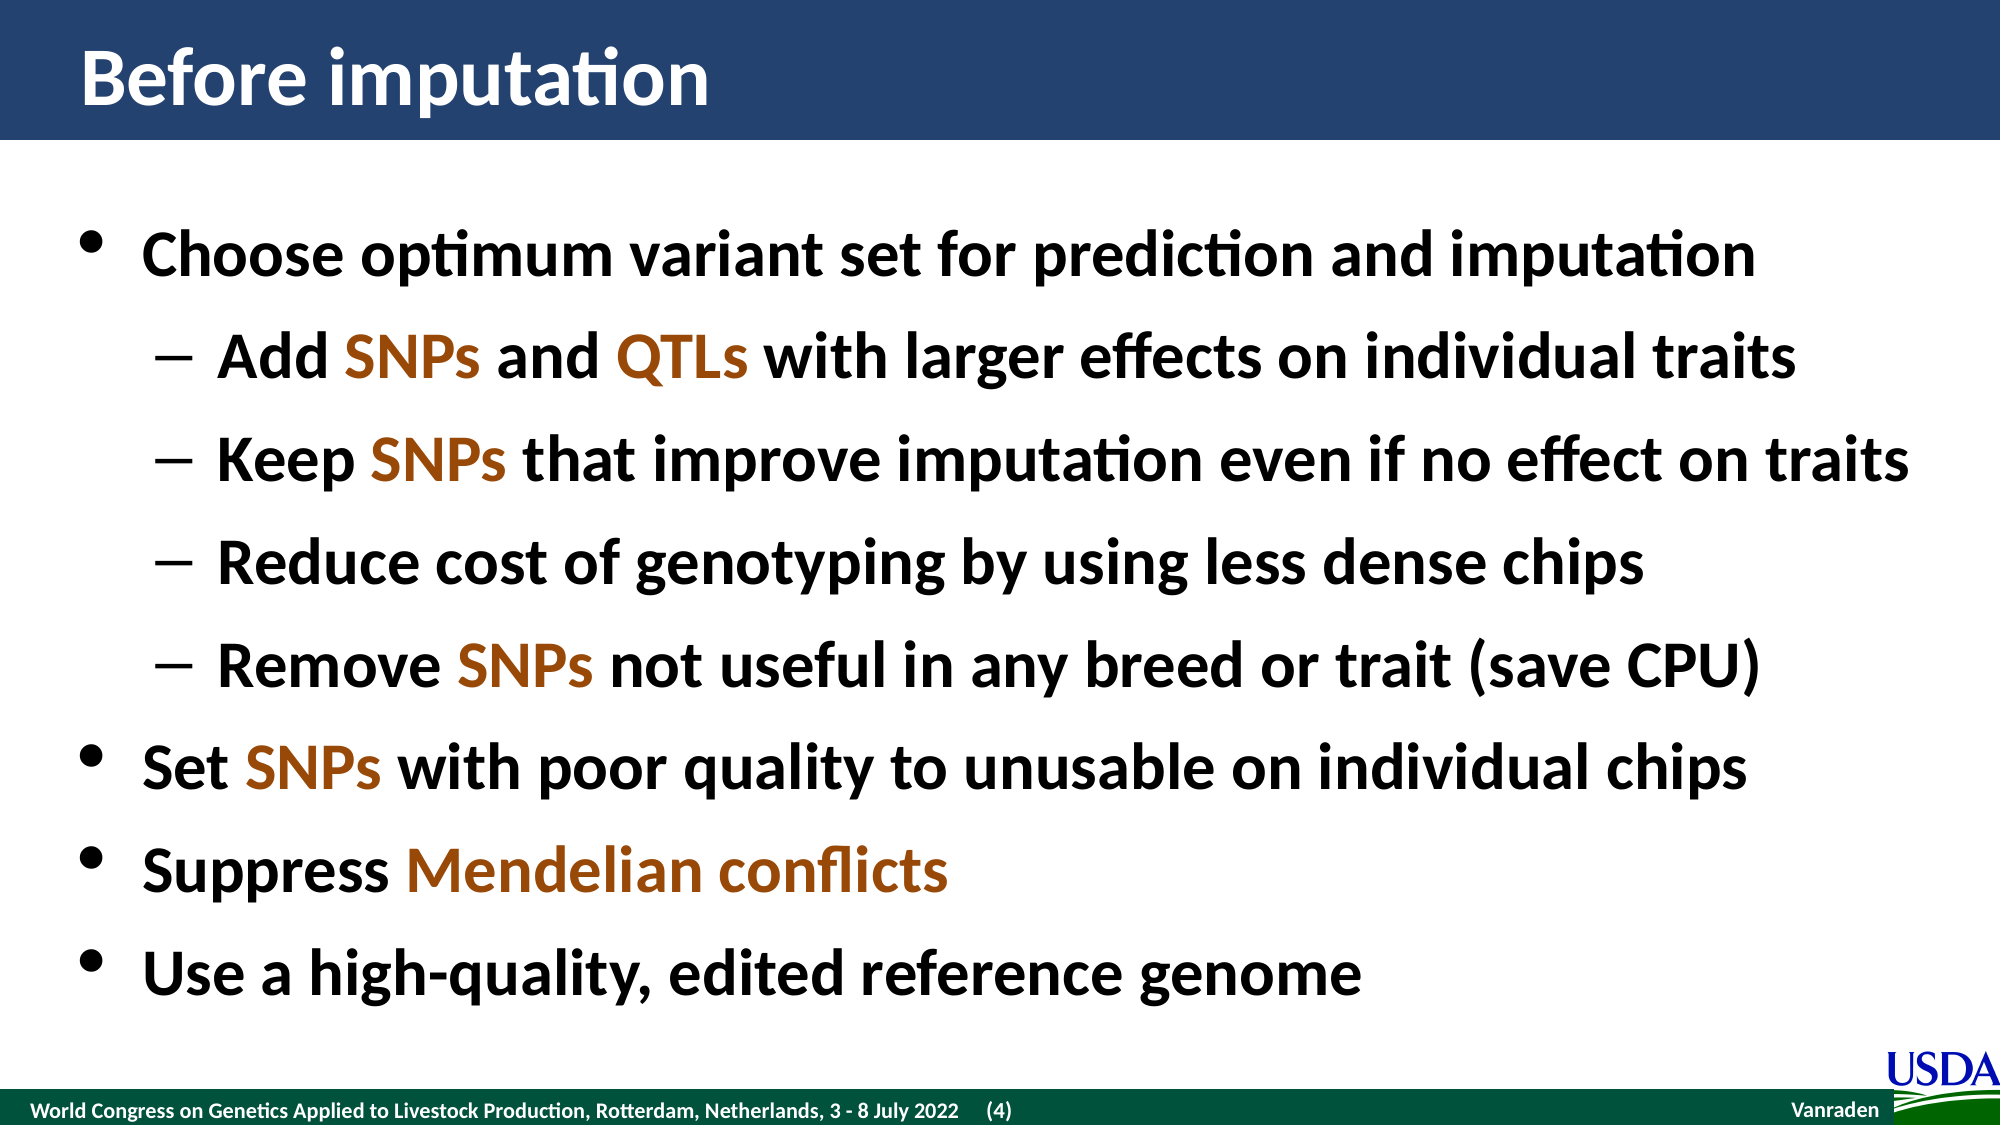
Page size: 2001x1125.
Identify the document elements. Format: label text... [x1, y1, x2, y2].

picture [1887, 1051, 2000, 1125]
title Before imputation [80, 20, 1920, 125]
list Choose optimum variant set for prediction and imputation Add SNPs and QTLs with larger effects on individual traits Keep SNPs that improve imputation even if no effect on traits Reduce cost of genotyping by using less dense chips Remove SNPs not useful in any breed or trait (save CPU) Set SNPs with poor quality to unusable on individual chips Suppress Mendelian conflicts Use a high-quality, edited reference genome [80, 219, 1920, 1020]
